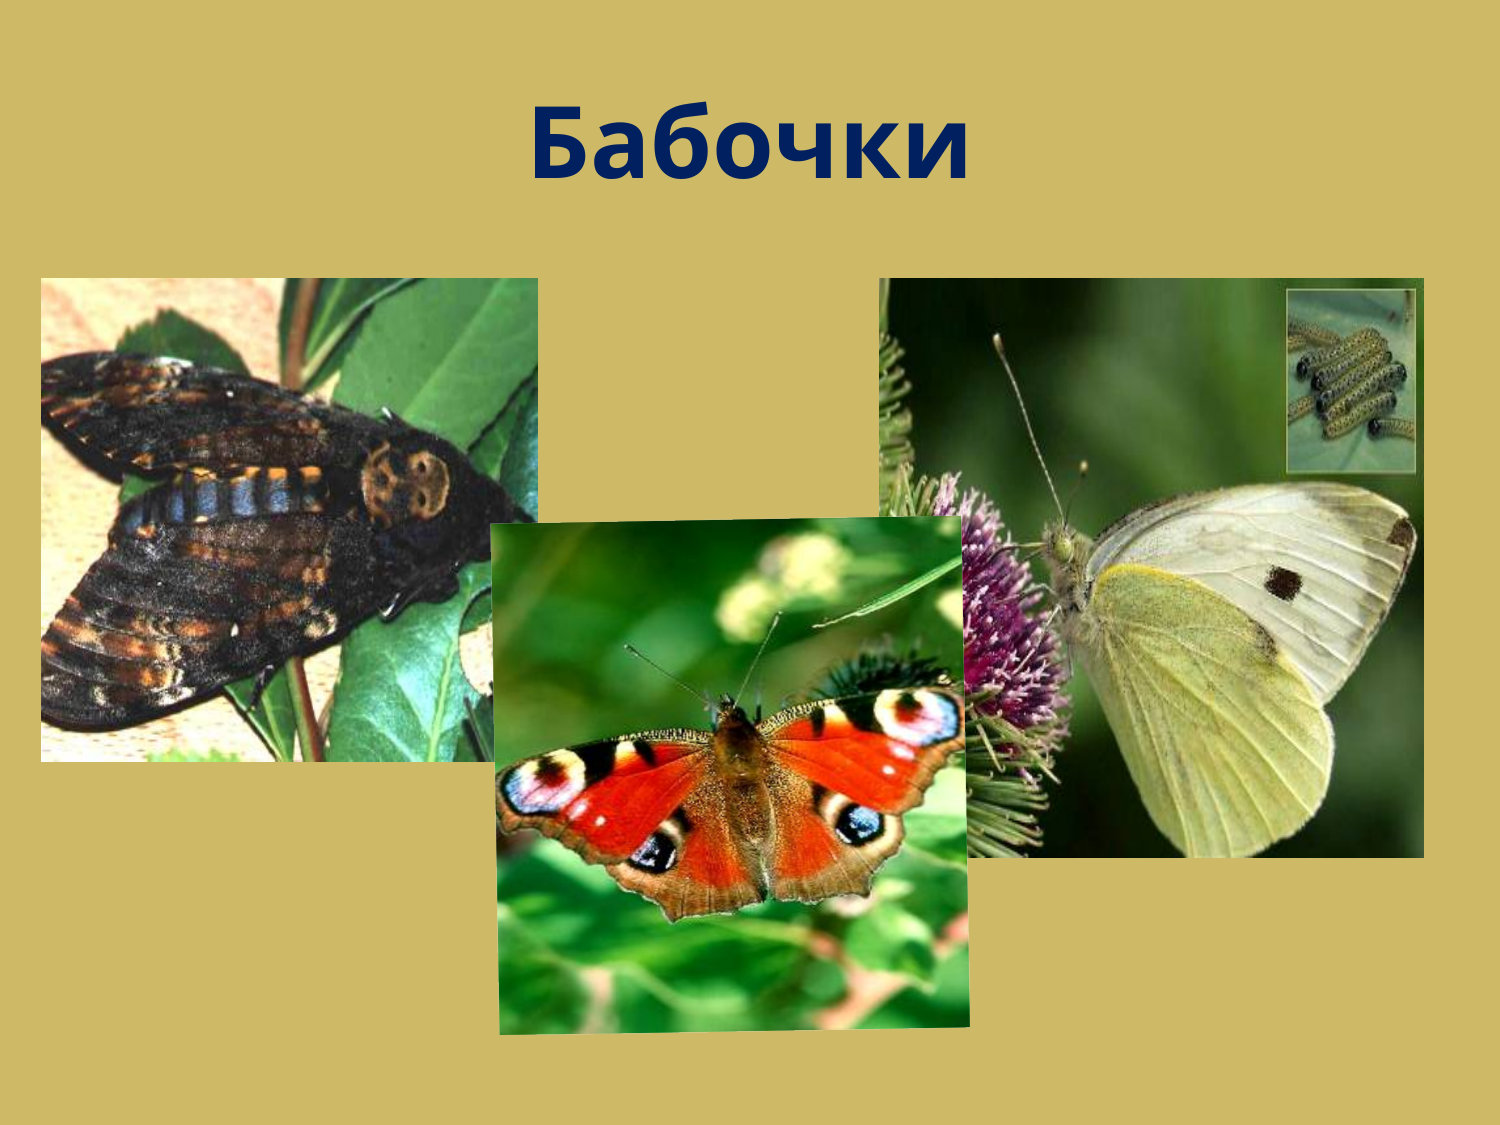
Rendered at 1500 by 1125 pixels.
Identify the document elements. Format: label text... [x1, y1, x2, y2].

title Бабочки [75, 45, 1425, 233]
picture [41, 278, 1424, 1035]
